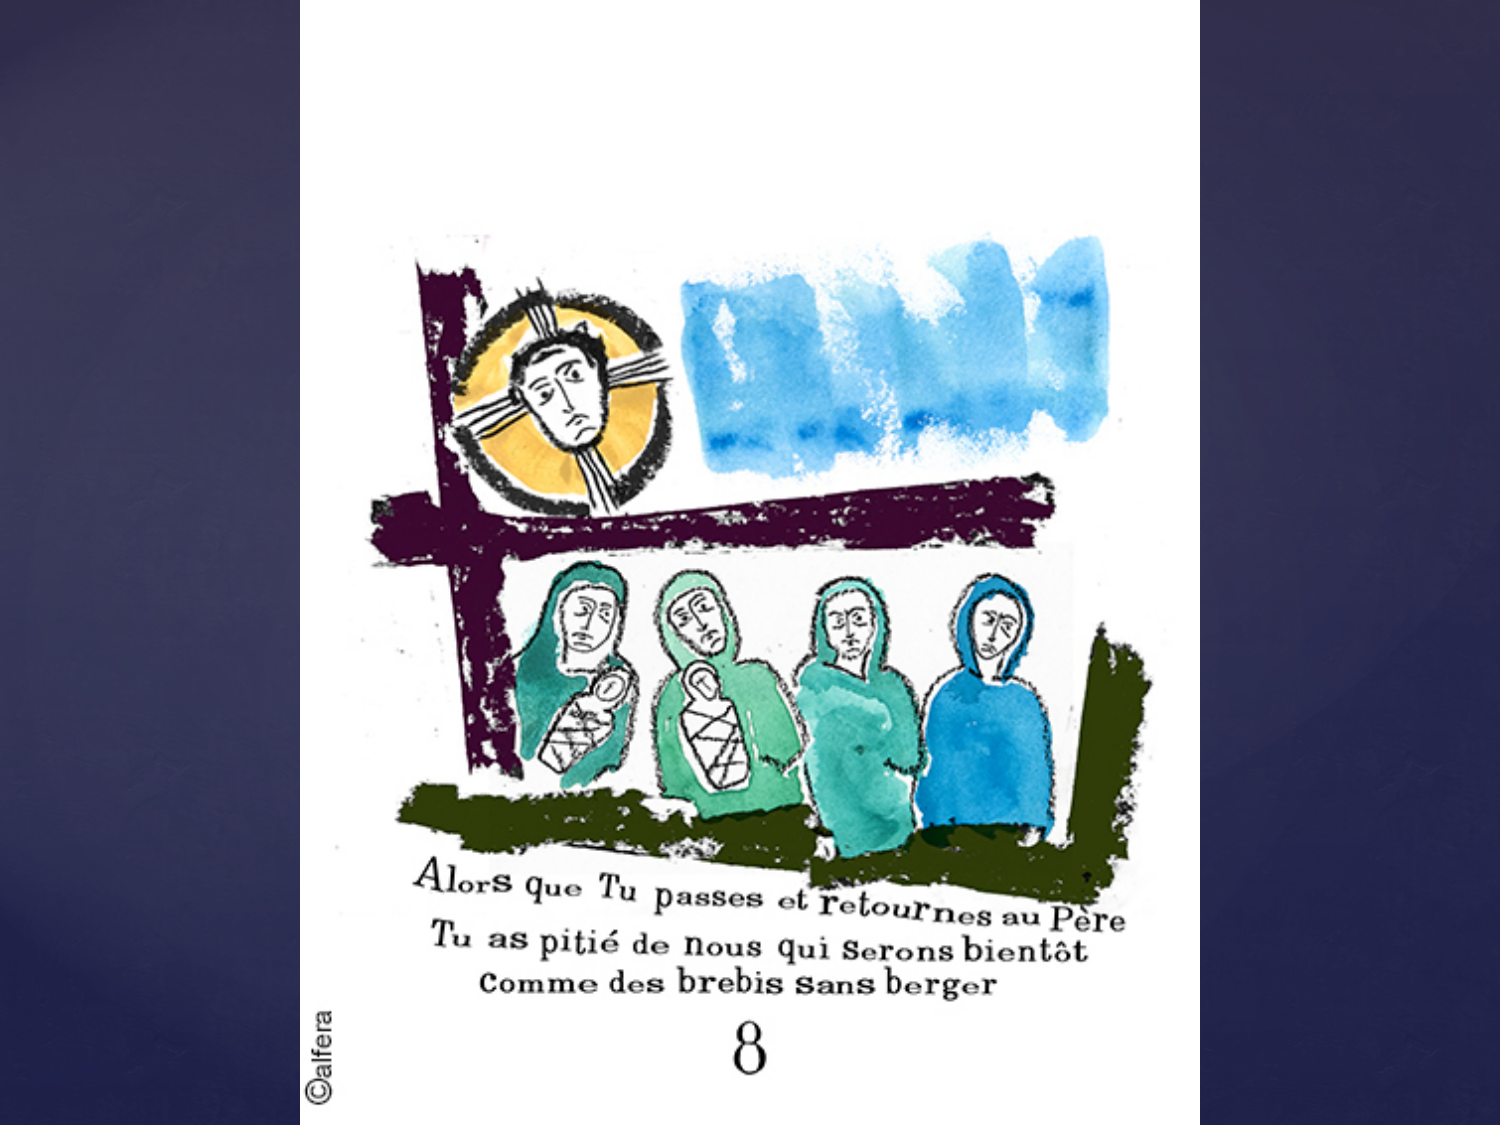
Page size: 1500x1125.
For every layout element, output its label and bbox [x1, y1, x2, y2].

picture [299, 0, 1200, 1125]
